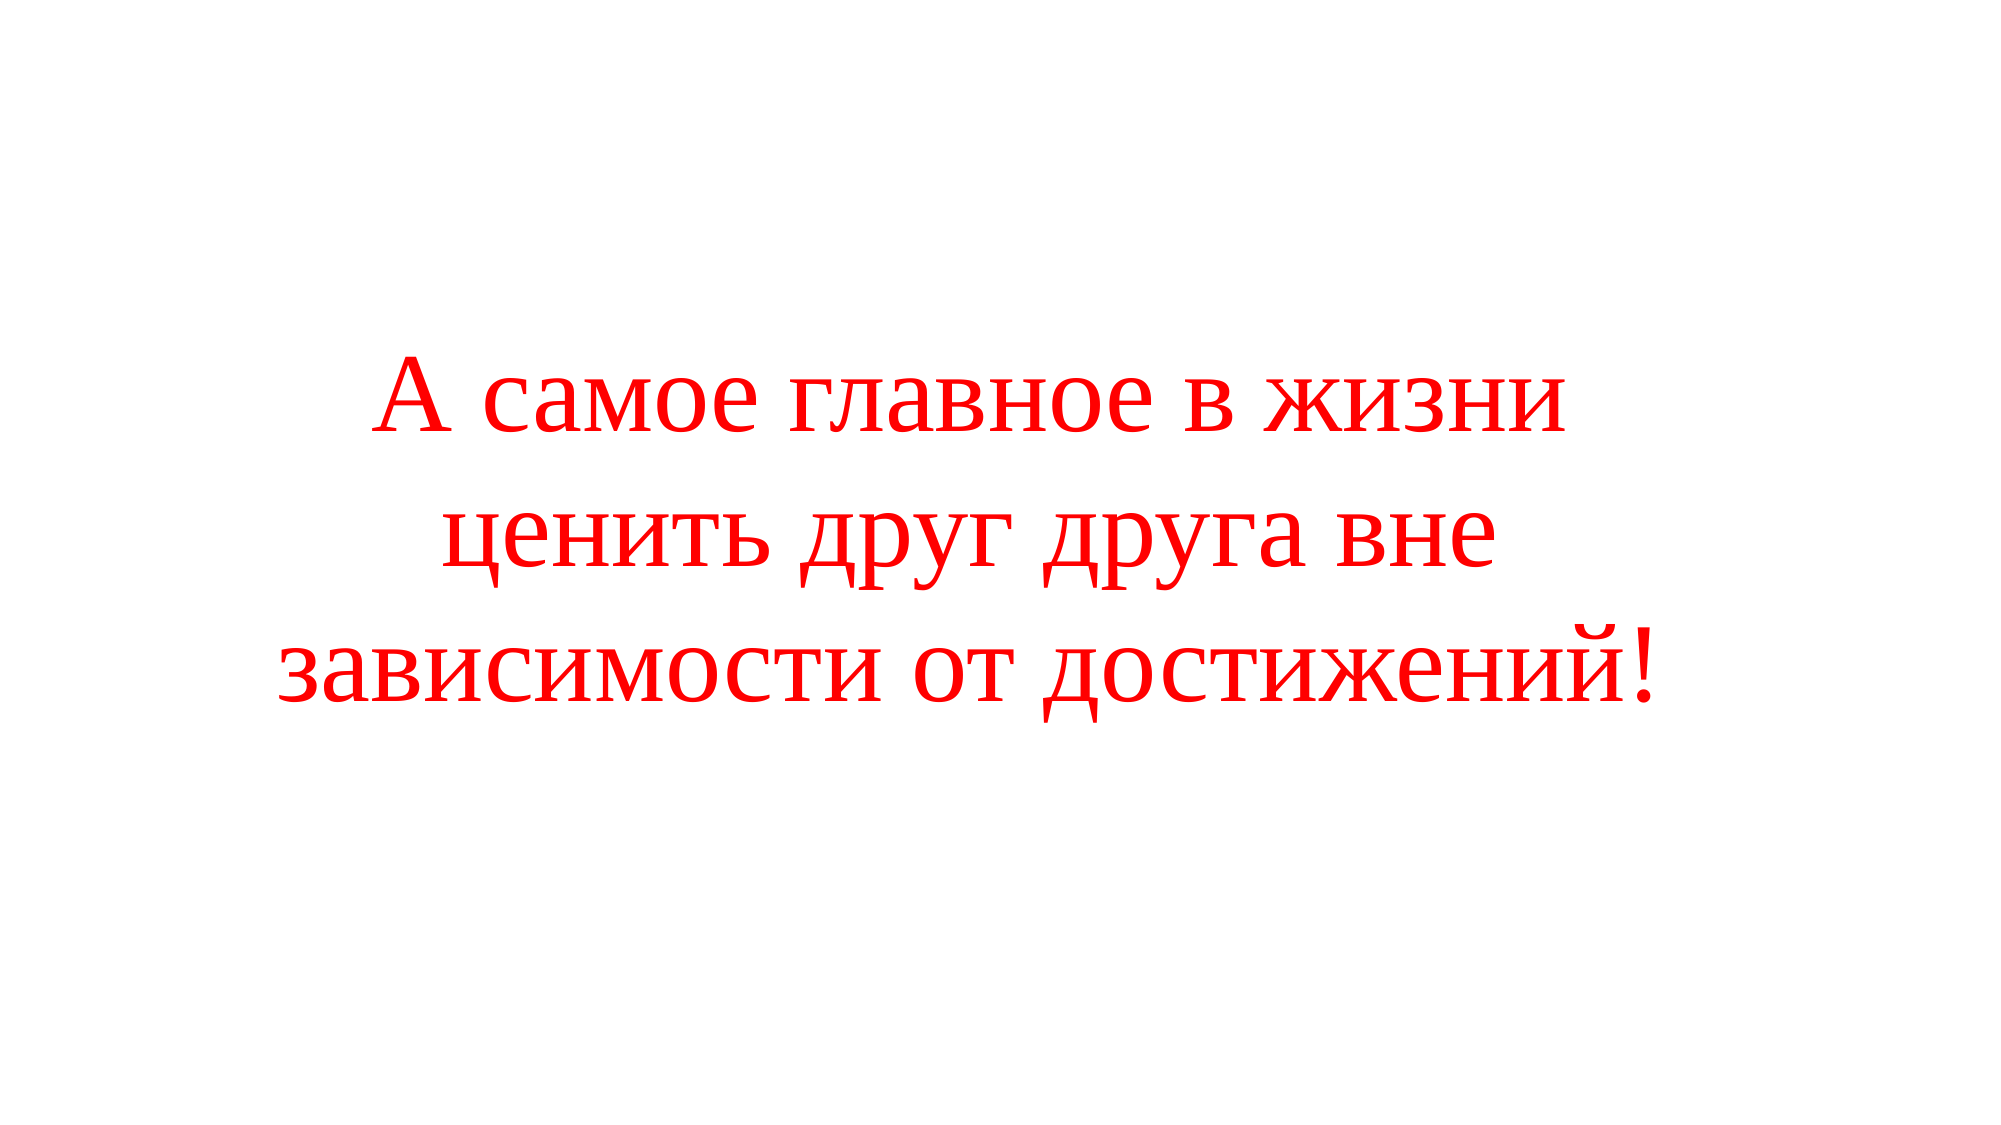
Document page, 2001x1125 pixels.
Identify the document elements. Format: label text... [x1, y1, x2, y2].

text_box А самое главное в жизни ценить друг друга вне зависимости от достижений! [199, 311, 1742, 732]
